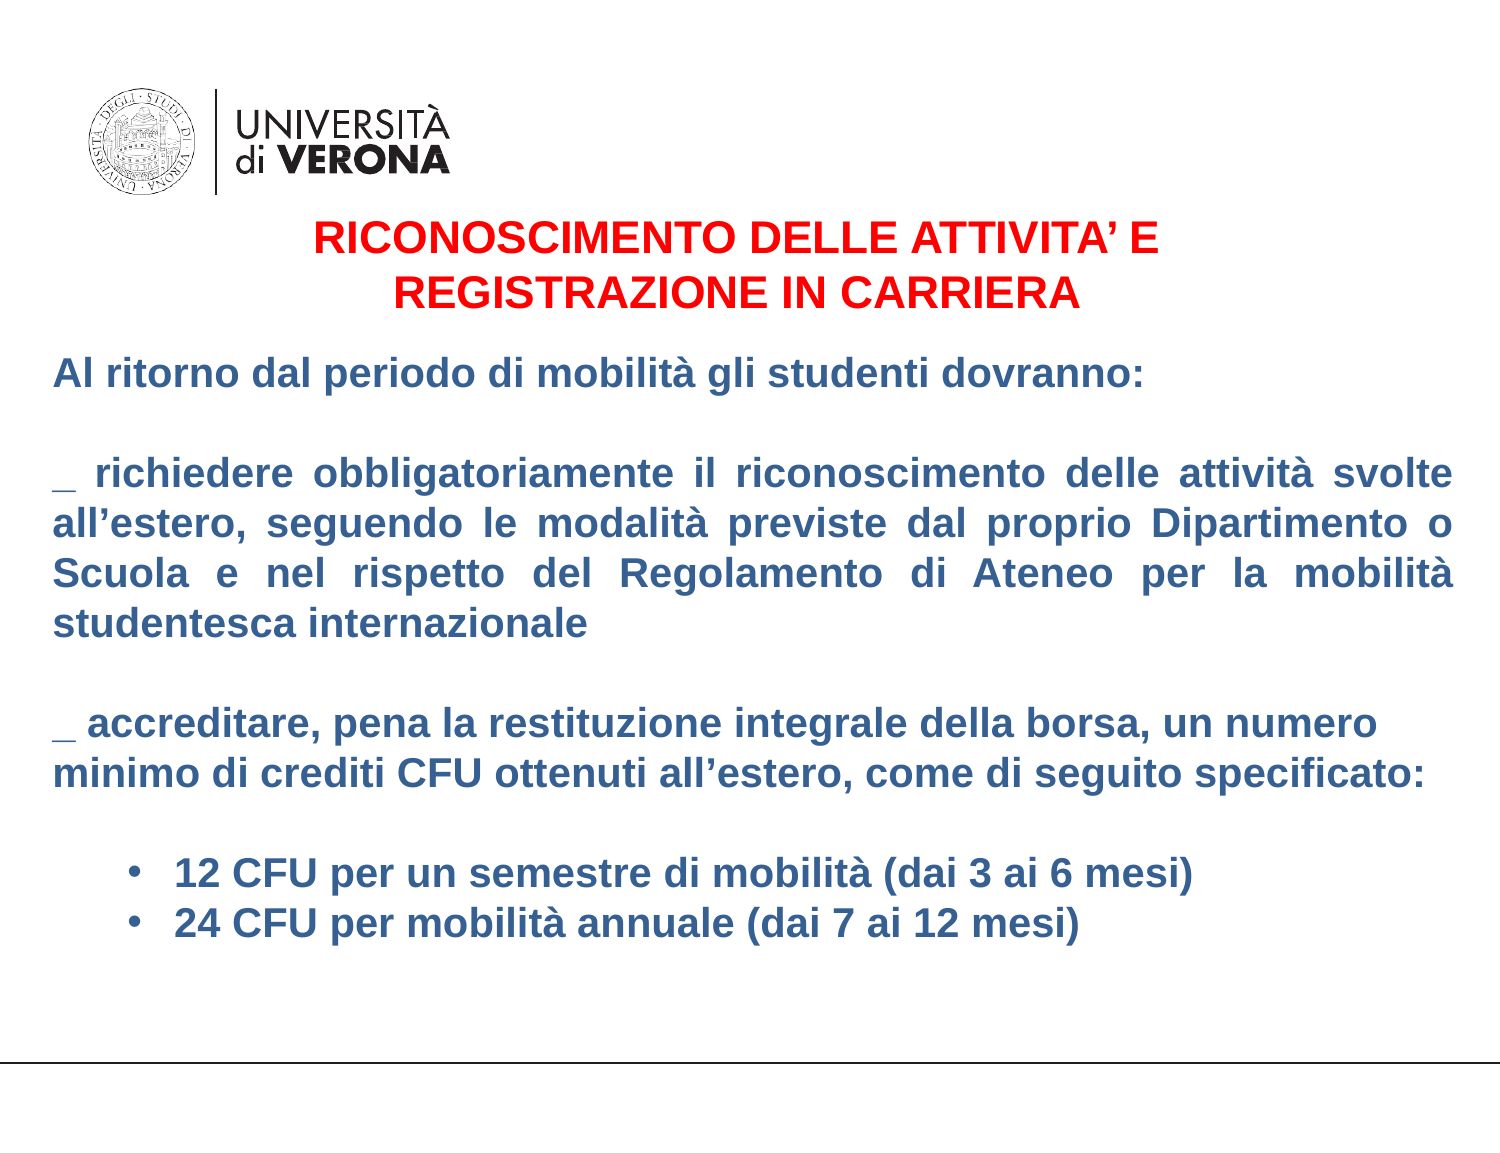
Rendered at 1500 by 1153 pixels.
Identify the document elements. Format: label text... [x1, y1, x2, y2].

text_box RICONOSCIMENTO DELLE ATTIVITA’ E REGISTRAZIONE IN CARRIERA [125, 200, 1350, 381]
picture [88, 88, 195, 195]
text_box Al ritorno dal periodo di mobilità gli studenti dovranno: _ richiedere obbligatoriamente il riconoscimento delle attività svolte all’estero, seguendo le modalità previste dal proprio Dipartimento o Scuola e nel rispetto del Regolamento di Ateneo per la mobilità studentesca internazionale _ accreditare, pena la restituzione integrale della borsa, un numero minimo di crediti CFU ottenuti all’estero, come di seguito specificato: 12 CFU per un semestre di mobilità (dai 3 ai 6 mesi) 24 CFU per mobilità annuale (dai 7 ai 12 mesi) [37, 338, 1469, 954]
